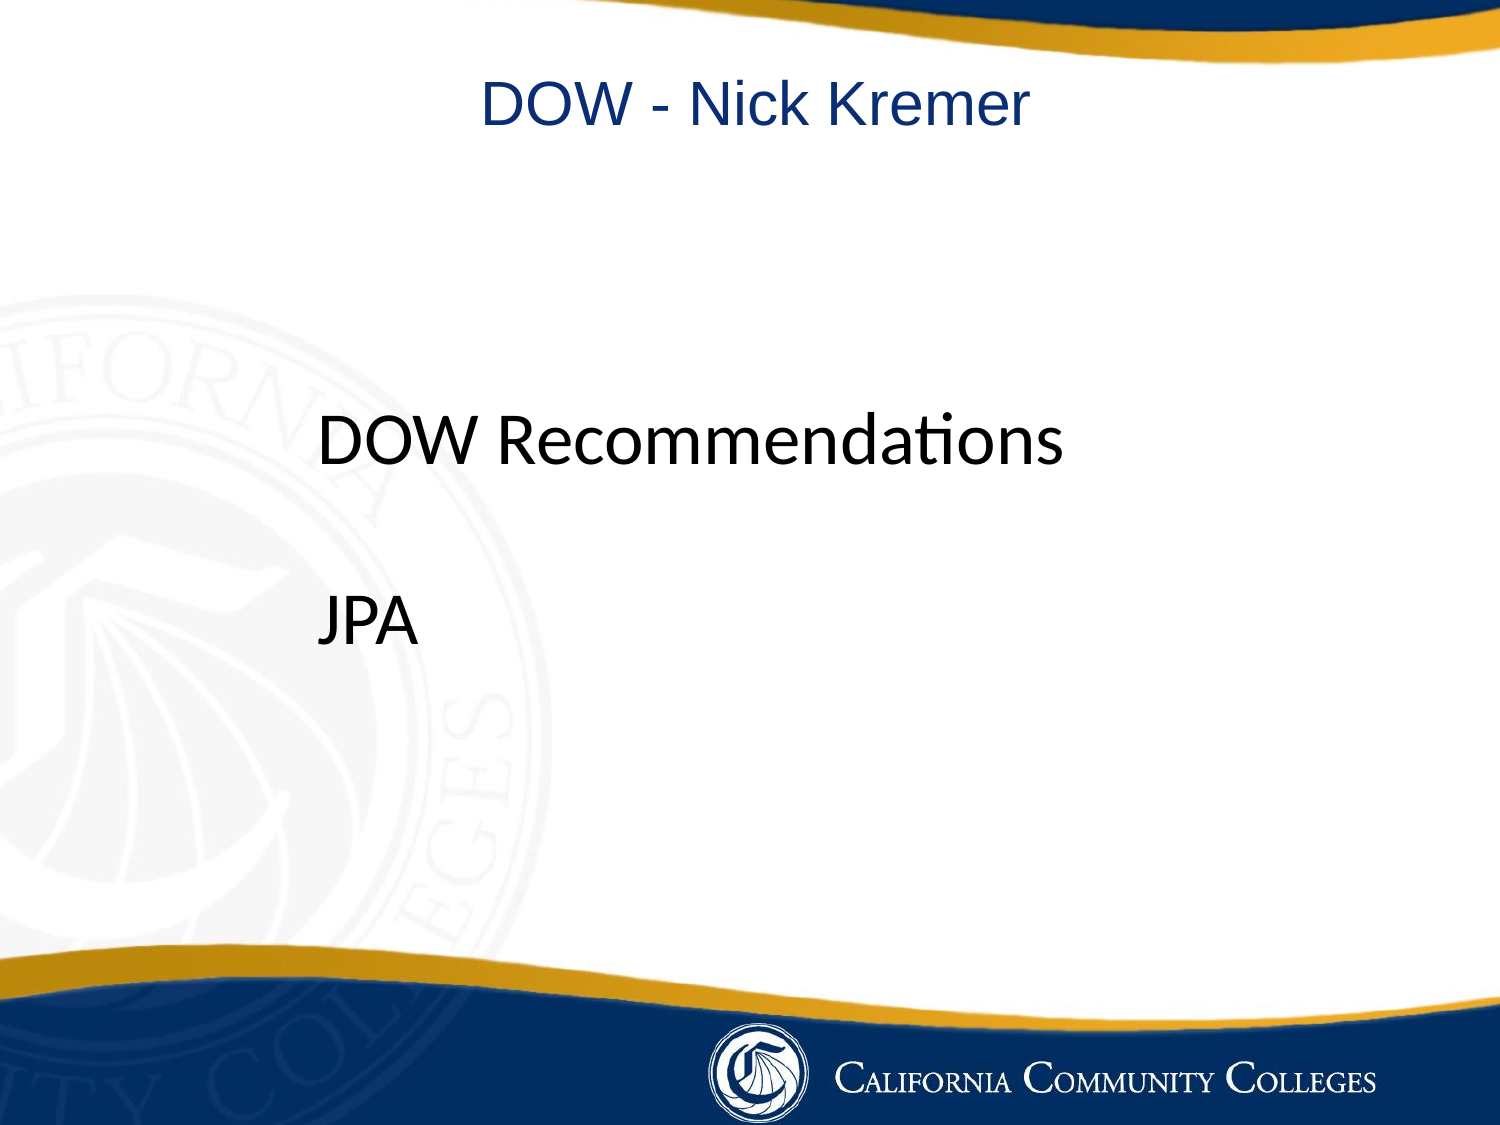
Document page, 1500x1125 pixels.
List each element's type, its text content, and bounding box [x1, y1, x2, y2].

picture [0, 0, 1500, 1125]
text_box DOW Recommendations JPA [302, 374, 1341, 632]
text_box DOW - Nick Kremer [62, 42, 1451, 158]
